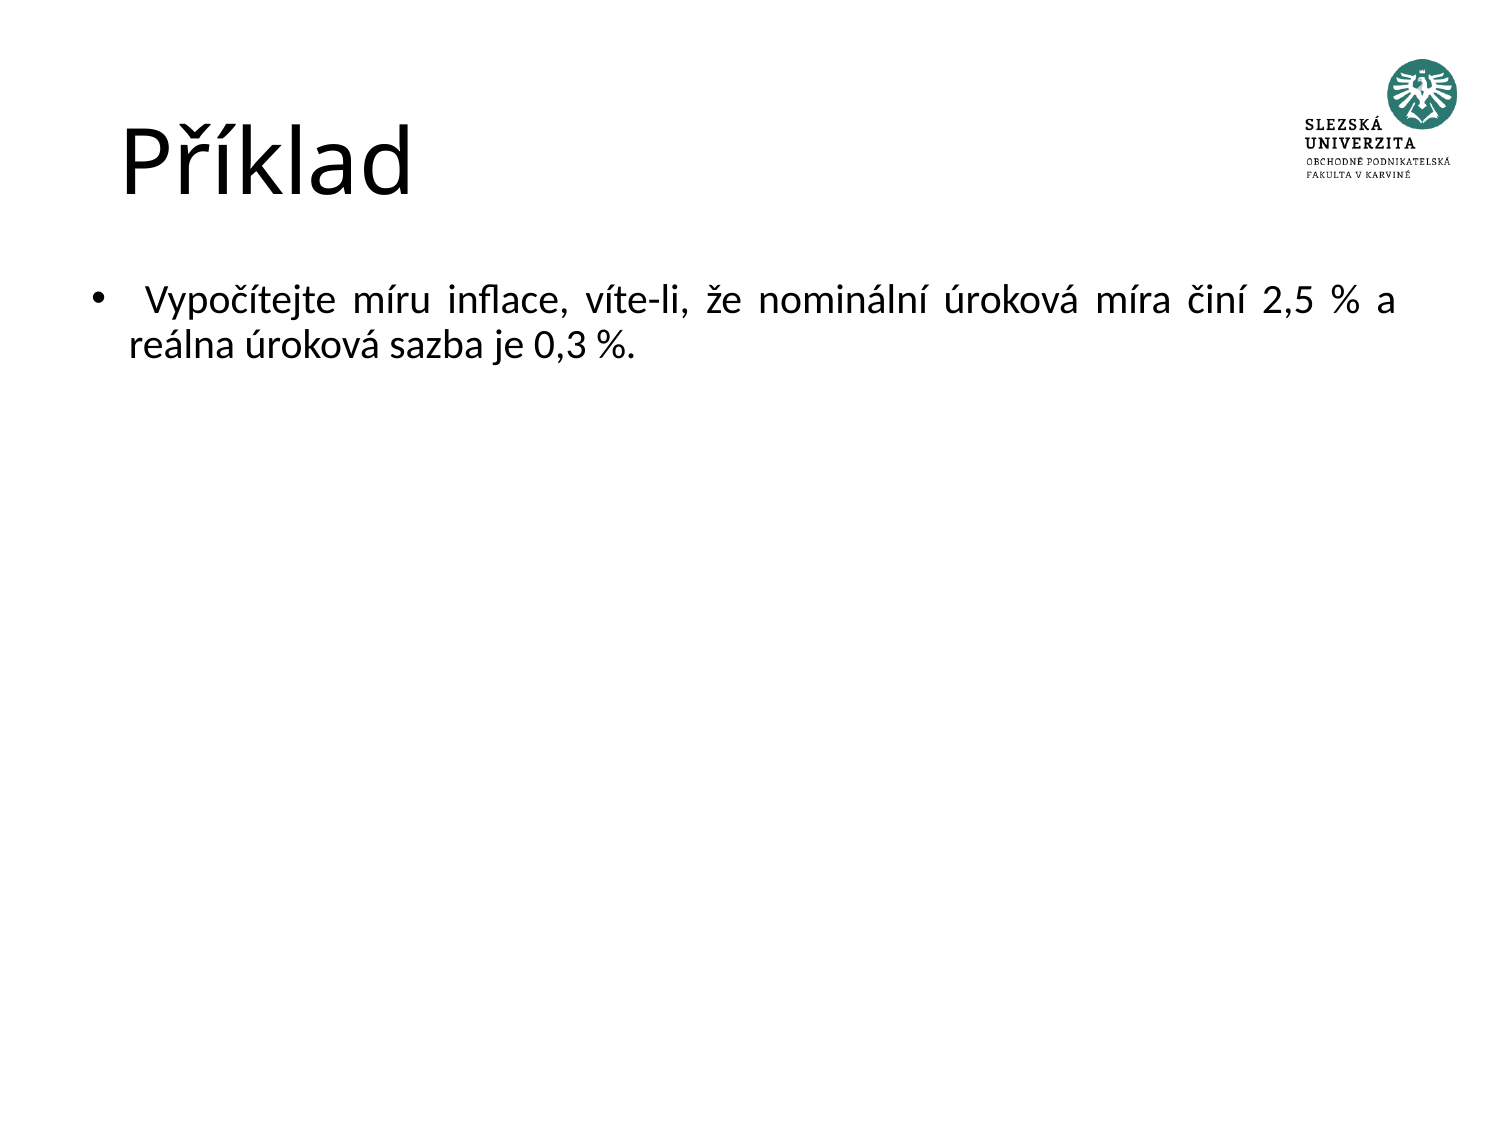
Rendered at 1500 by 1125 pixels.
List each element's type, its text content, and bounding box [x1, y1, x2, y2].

title Příklad [103, 59, 1278, 270]
picture [1305, 59, 1457, 178]
list Vypočítejte míru inflace, víte-li, že nominální úroková míra činí 2,5 % a reálna úroková sazba je 0,3 %. [76, 270, 1413, 509]
